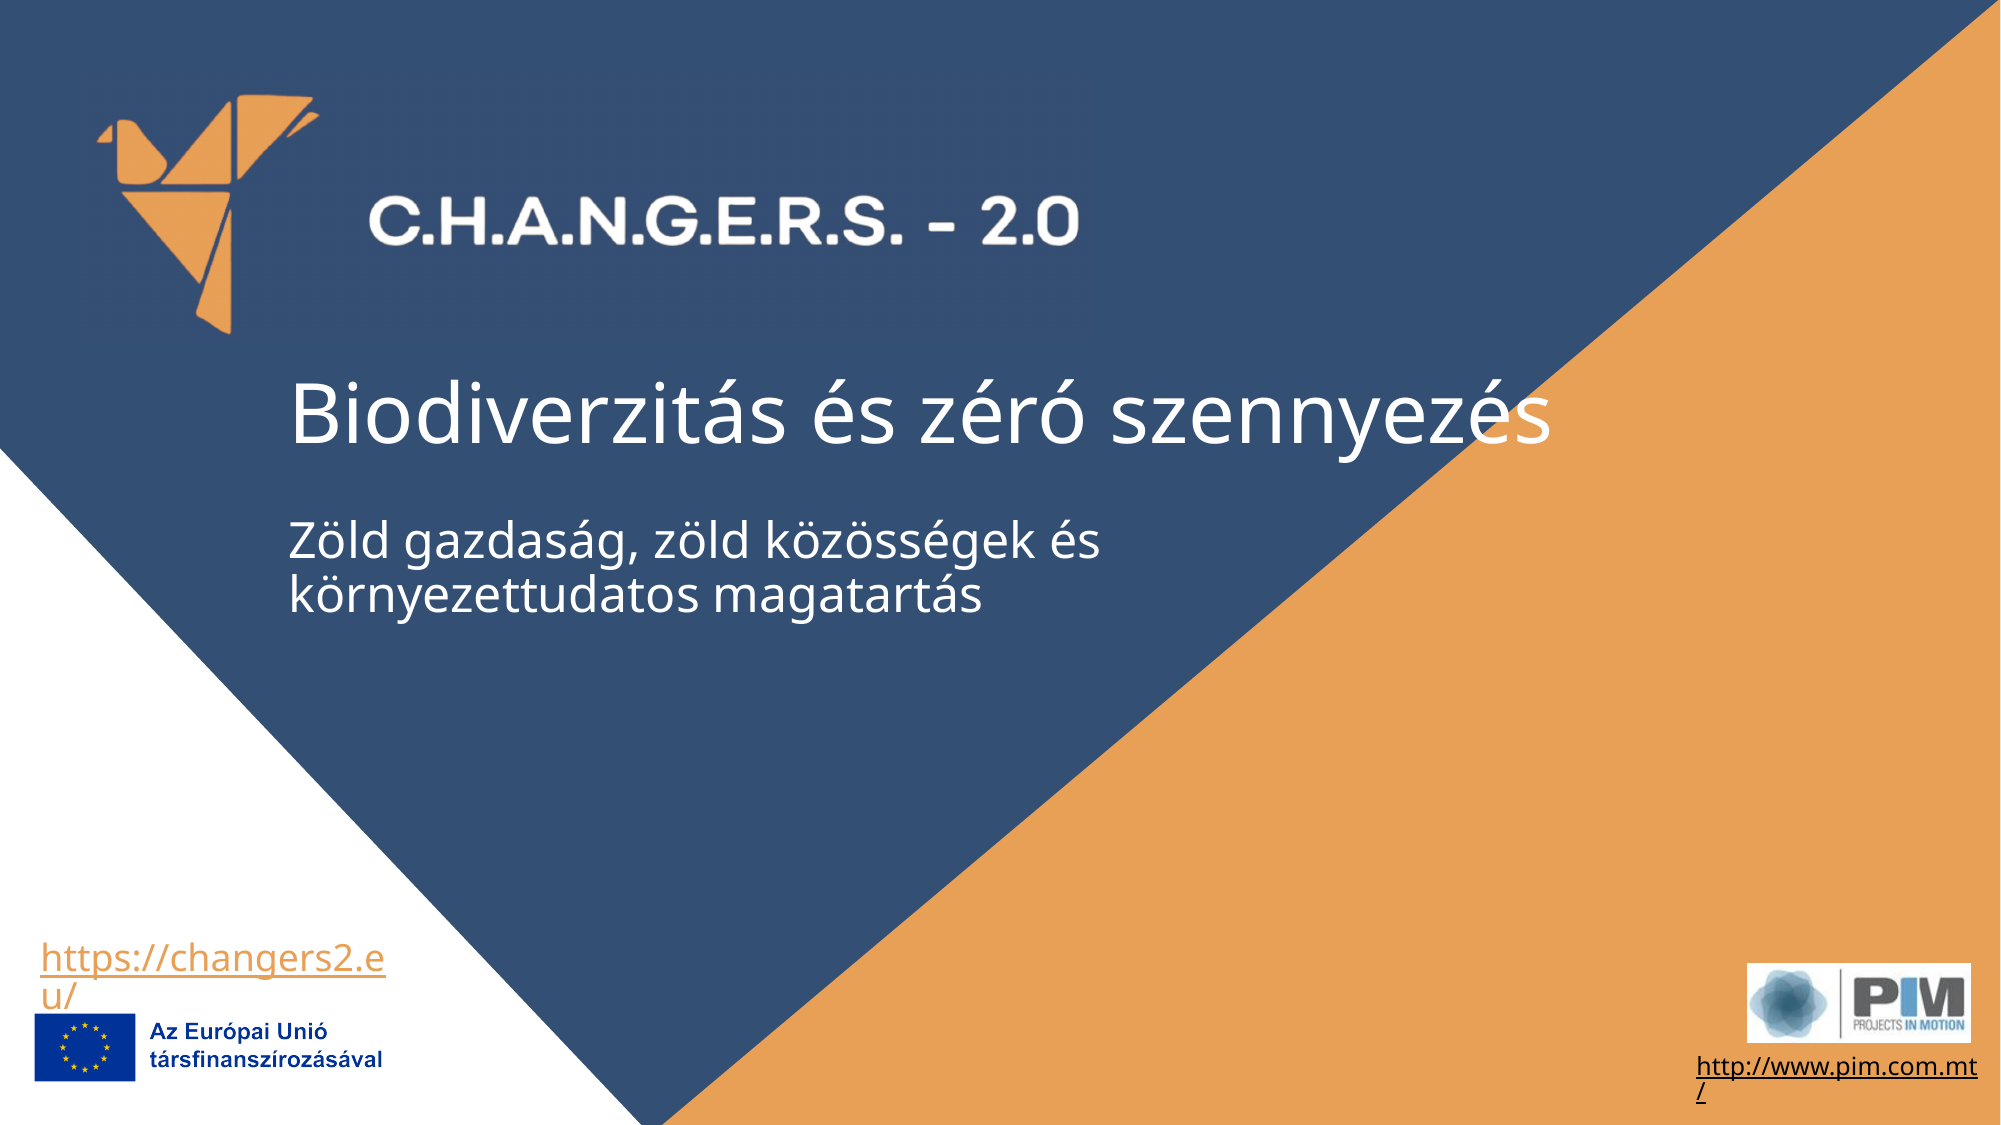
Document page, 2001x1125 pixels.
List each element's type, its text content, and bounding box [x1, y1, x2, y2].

text_box http://www.pim.com.mt/ [1681, 1042, 2000, 1122]
picture [29, 1008, 396, 1087]
picture [1747, 963, 1971, 1043]
picture [78, 71, 1094, 342]
title Biodiverzitás és zéró szennyezés Zöld gazdaság, zöld közösségek és környezettudatos magatartás [273, 281, 1800, 846]
